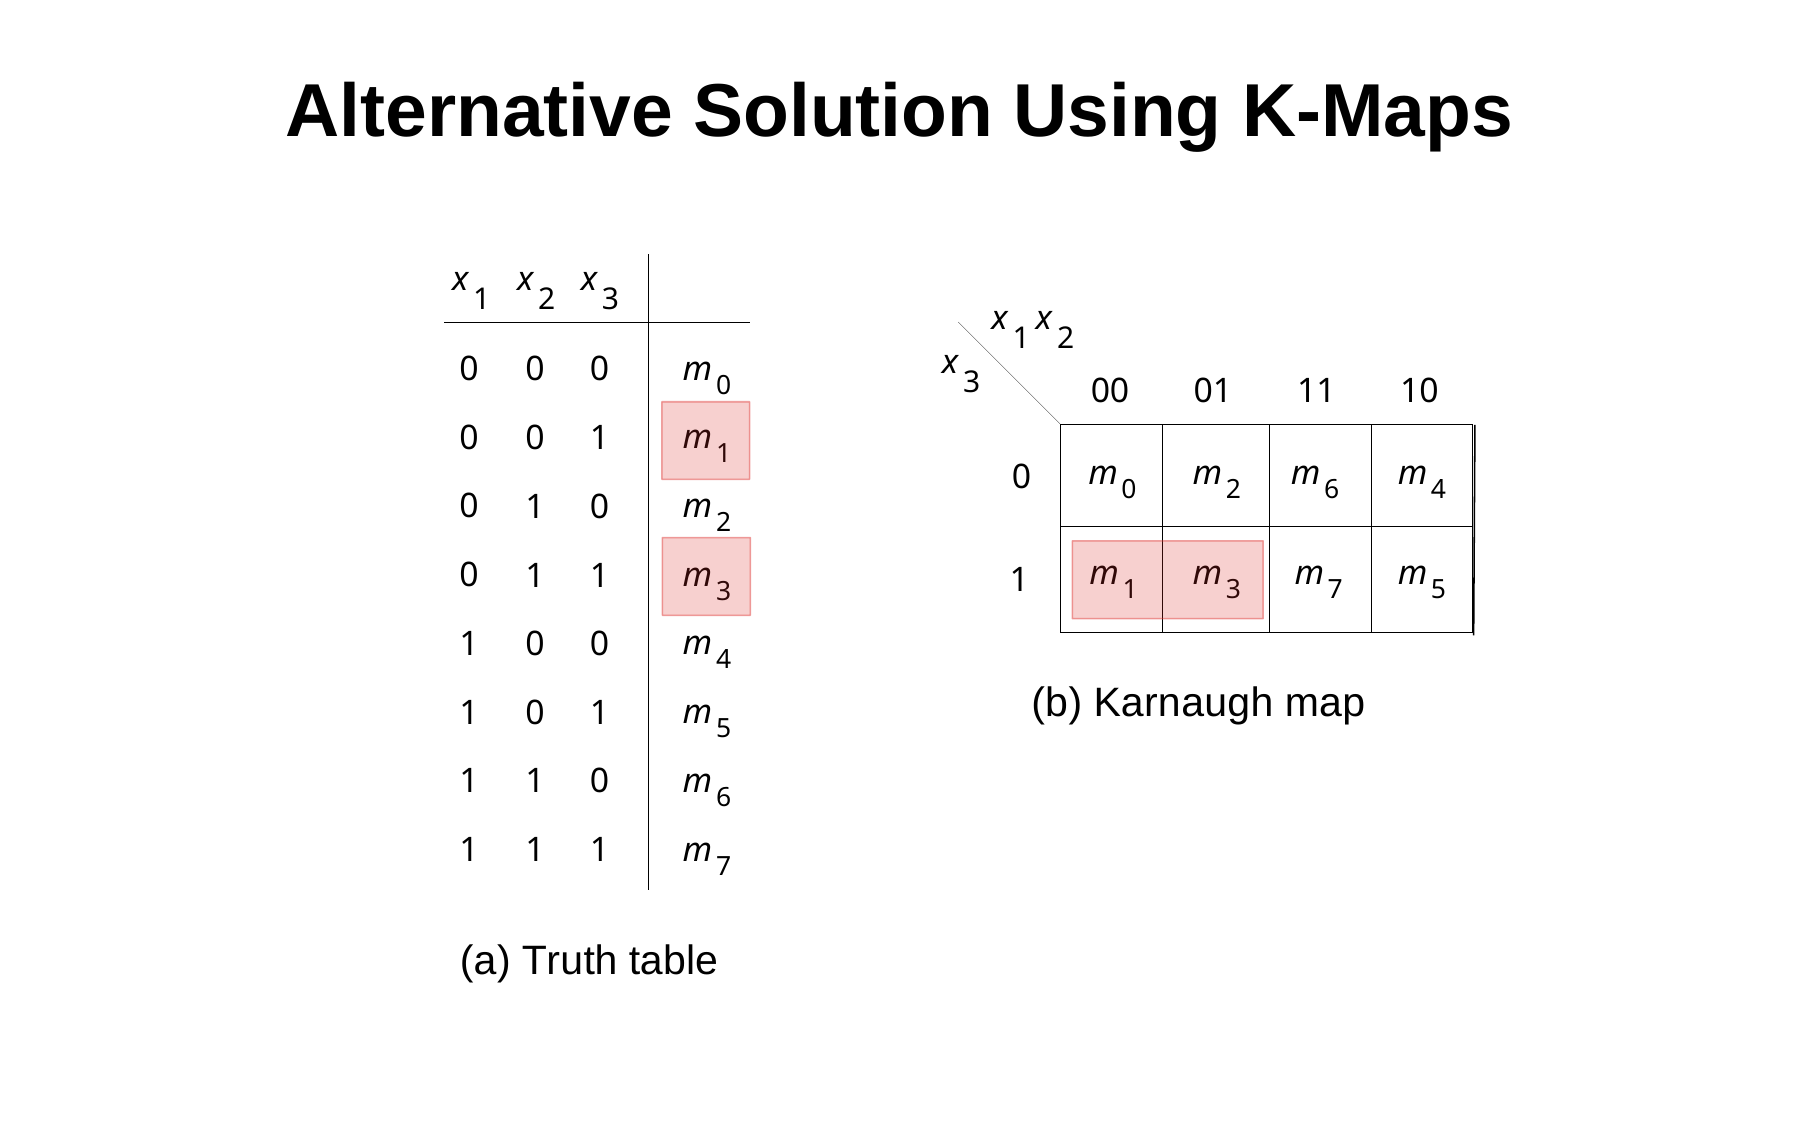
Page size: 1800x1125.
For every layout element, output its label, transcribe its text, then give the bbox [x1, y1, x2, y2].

title Alternative Solution Using K-Maps [0, 50, 1800, 163]
picture [441, 249, 1476, 986]
